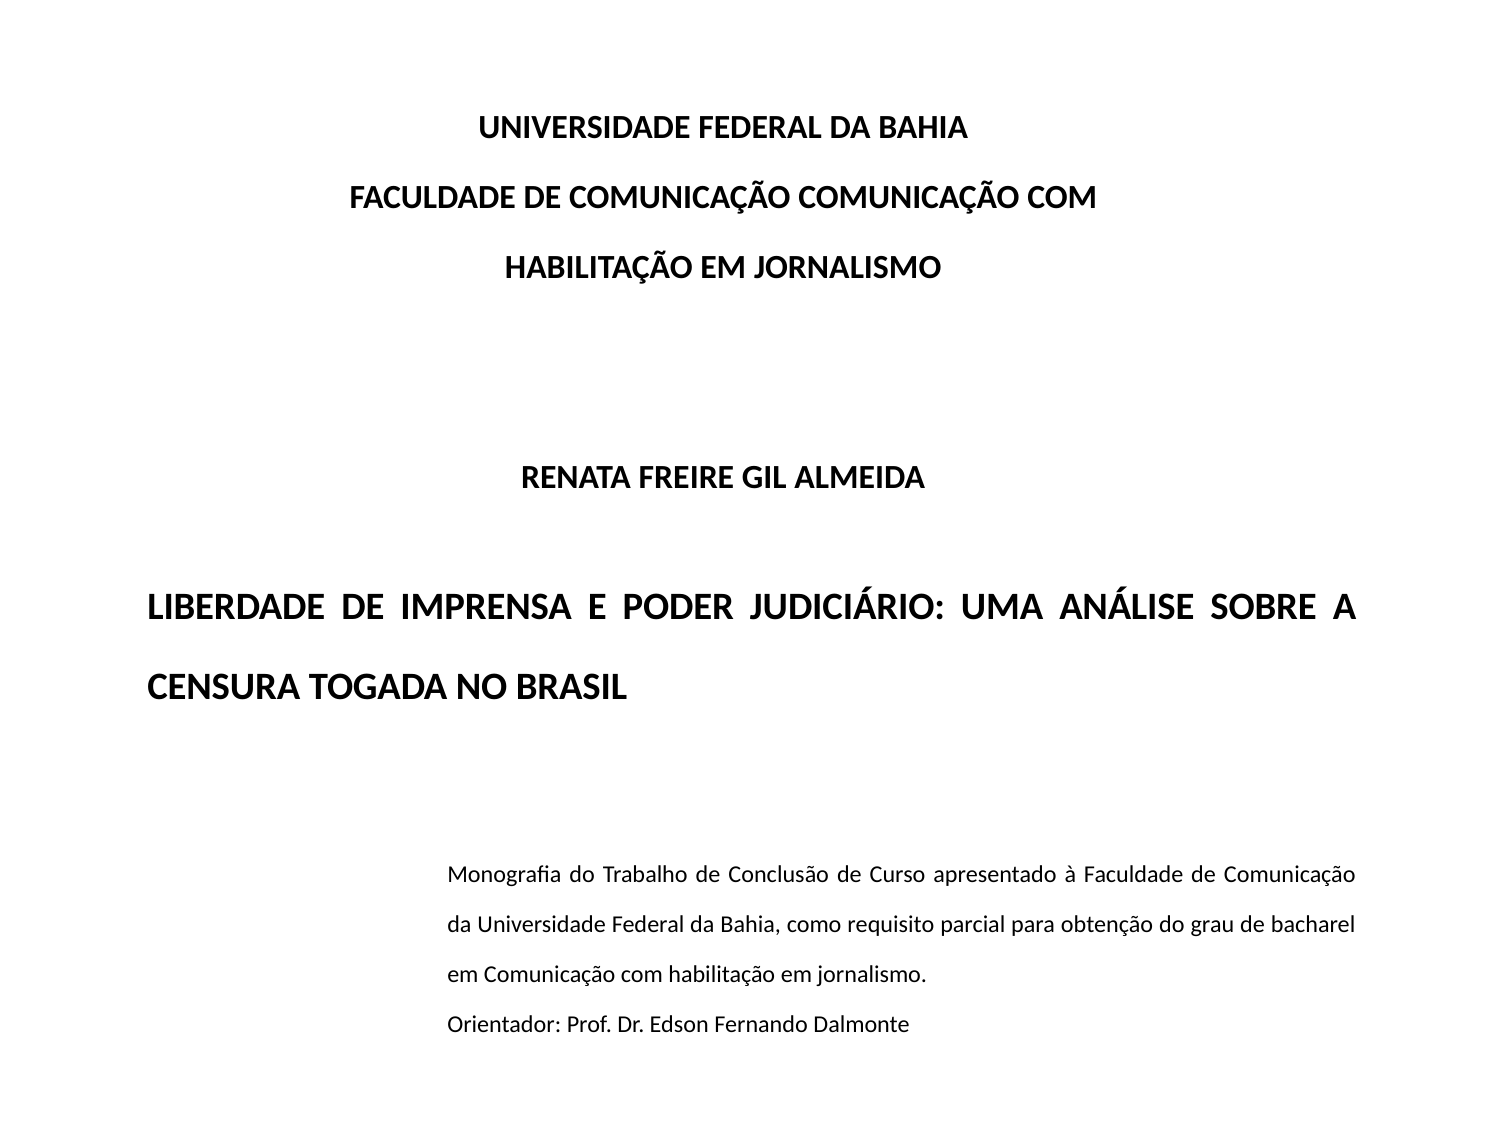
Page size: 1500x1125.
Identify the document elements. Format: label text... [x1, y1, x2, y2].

text_box UNIVERSIDADE FEDERAL DA BAHIA FACULDADE DE COMUNICAÇÃO COMUNICAÇÃO COM HABILITAÇÃO EM JORNALISMO RENATA FREIRE GIL ALMEIDA [331, 90, 1115, 526]
text_box LIBERDADE DE IMPRENSA E PODER JUDICIÁRIO: UMA ANÁLISE SOBRE A CENSURA TOGADA NO BRASIL Monografia do Trabalho de Conclusão de Curso apresentado à Faculdade de Comunicação da Universidade Federal da Bahia, como requisito parcial para obtenção do grau de bacharel em Comunicação com habilitação em jornalismo. Orientador: Prof. Dr. Edson Fernando Dalmonte [132, 565, 1372, 1061]
